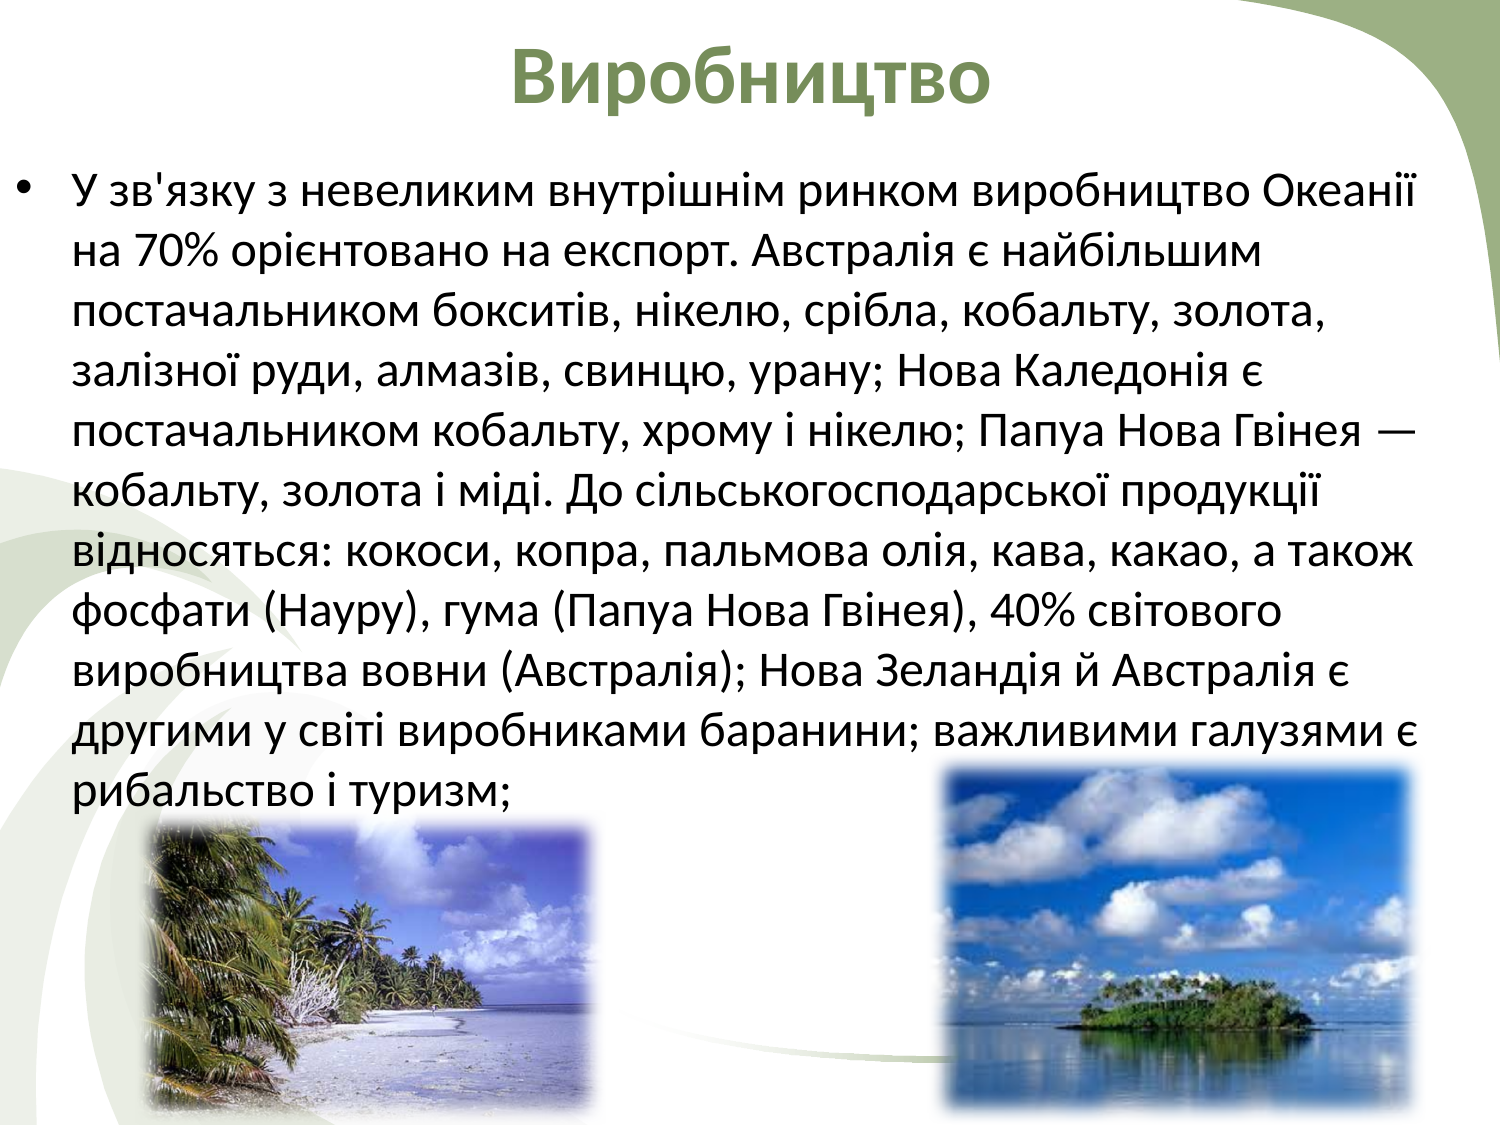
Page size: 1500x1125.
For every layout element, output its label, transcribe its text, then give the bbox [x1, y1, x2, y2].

title Виробництво [76, 0, 1427, 140]
picture [135, 810, 606, 1125]
picture [926, 750, 1427, 1125]
list У зв'язку з невеликим внутрішнім ринком виробництво Океанії на 70% орієнтовано на експорт. Австралія є найбільшим постачальником бокситів, нікелю, срібла, кобальту, золота, залізної руди, алмазів, свинцю, урану; Нова Каледонія є постачальником кобальту, хрому і нікелю; Папуа Нова Гвінея — кобальту, золота і міді. До сільськогосподарської продукції відносяться: кокоси, копра, пальмова олія, кава, какао, а також фосфати (Науру), гума (Папуа Нова Гвінея), 40% світового виробництва вовни (Австралія); Нова Зеландія й Австралія є другими у світі виробниками баранини; важливими галузями є рибальство і туризм; [0, 149, 1483, 1005]
